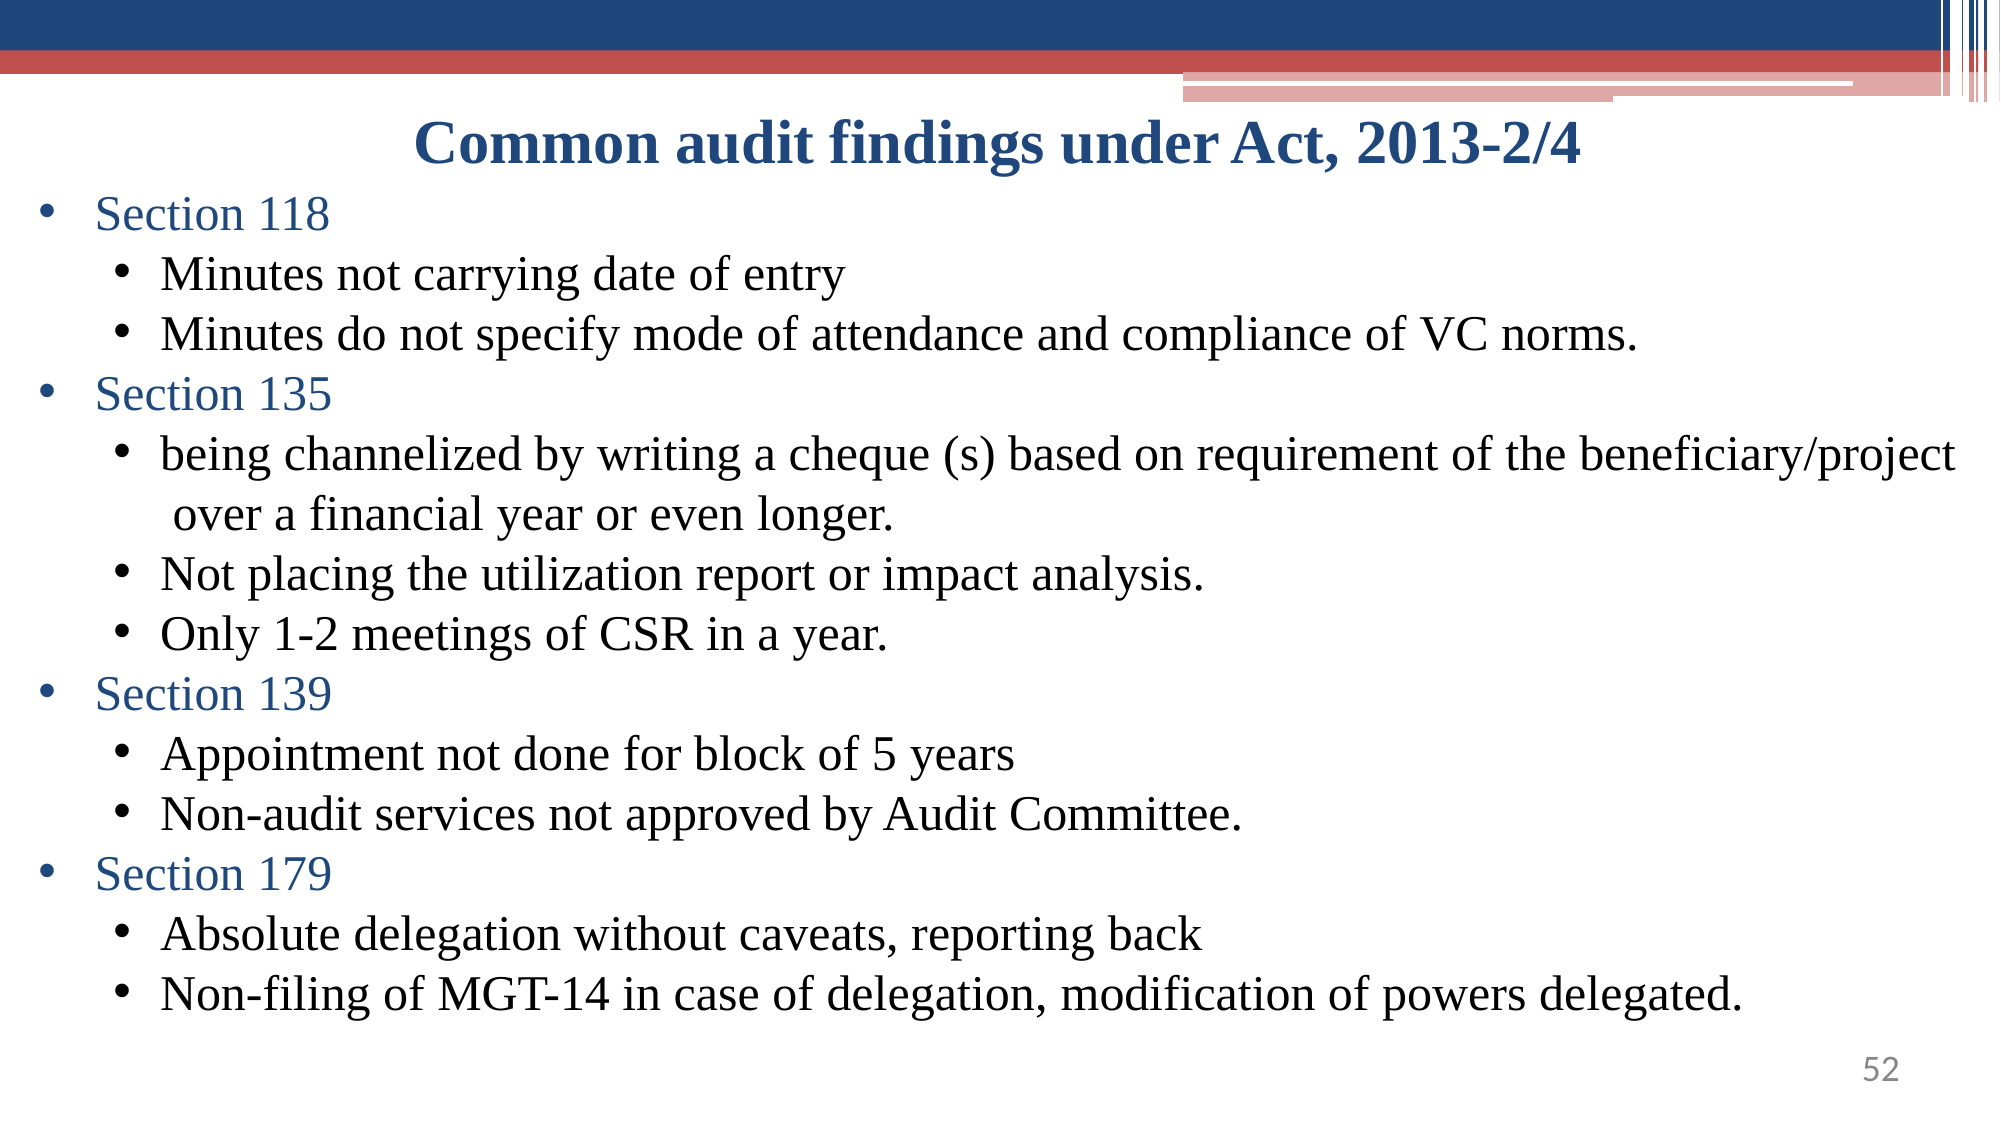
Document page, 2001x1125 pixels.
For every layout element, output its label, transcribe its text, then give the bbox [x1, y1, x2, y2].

title Common audit findings under Act, 2013-2/4 [411, 98, 1589, 178]
picture [0, 0, 2000, 1125]
slide_number 41 [1855, 1051, 1907, 1125]
text_box Section 118 Minutes not carrying date of entry Minutes do not specify mode of attendance and compliance of VC norms. Section 135 being channelized by writing a cheque (s) based on requirement of the beneficiary/project over a financial year or even longer. Not placing the utilization report or impact analysis. Only 1-2 meetings of CSR in a year. Section 139 Appointment not done for block of 5 years Non-audit services not approved by Audit Committee. Section 179 Absolute delegation without caveats, reporting back Non-filing of MGT-14 in case of delegation, modification of powers delegated. [36, 178, 1958, 1021]
